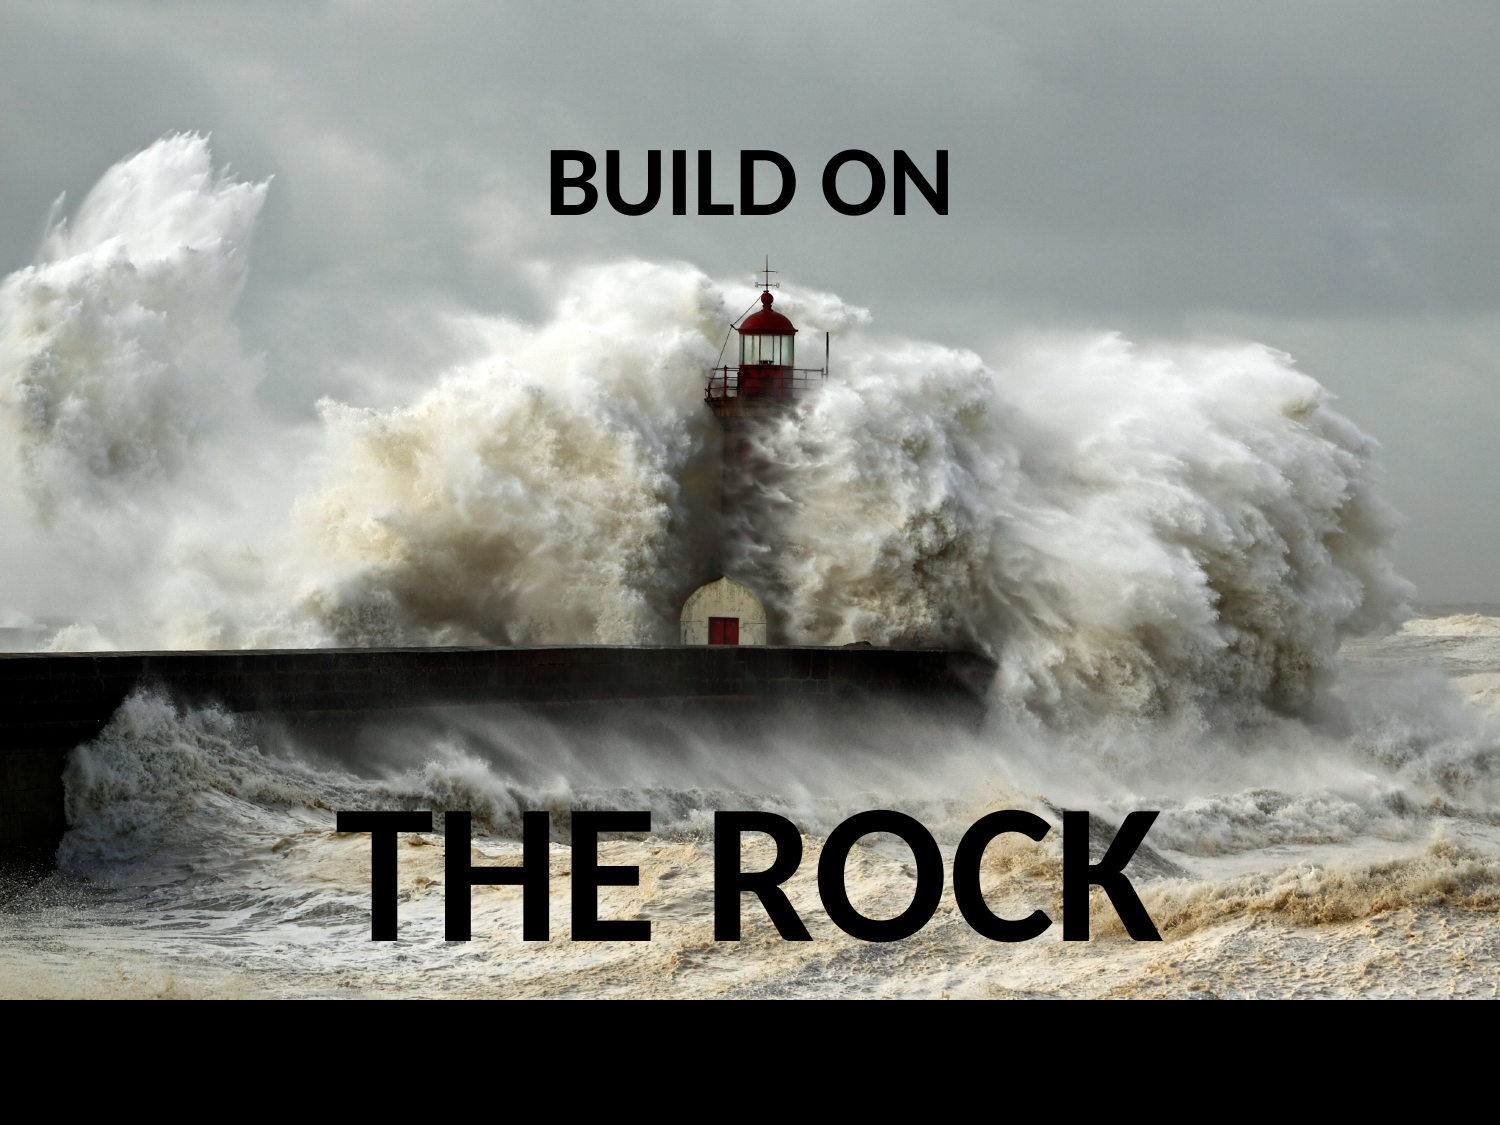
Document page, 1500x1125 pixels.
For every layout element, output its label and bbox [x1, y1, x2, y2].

picture [0, 0, 1500, 1000]
